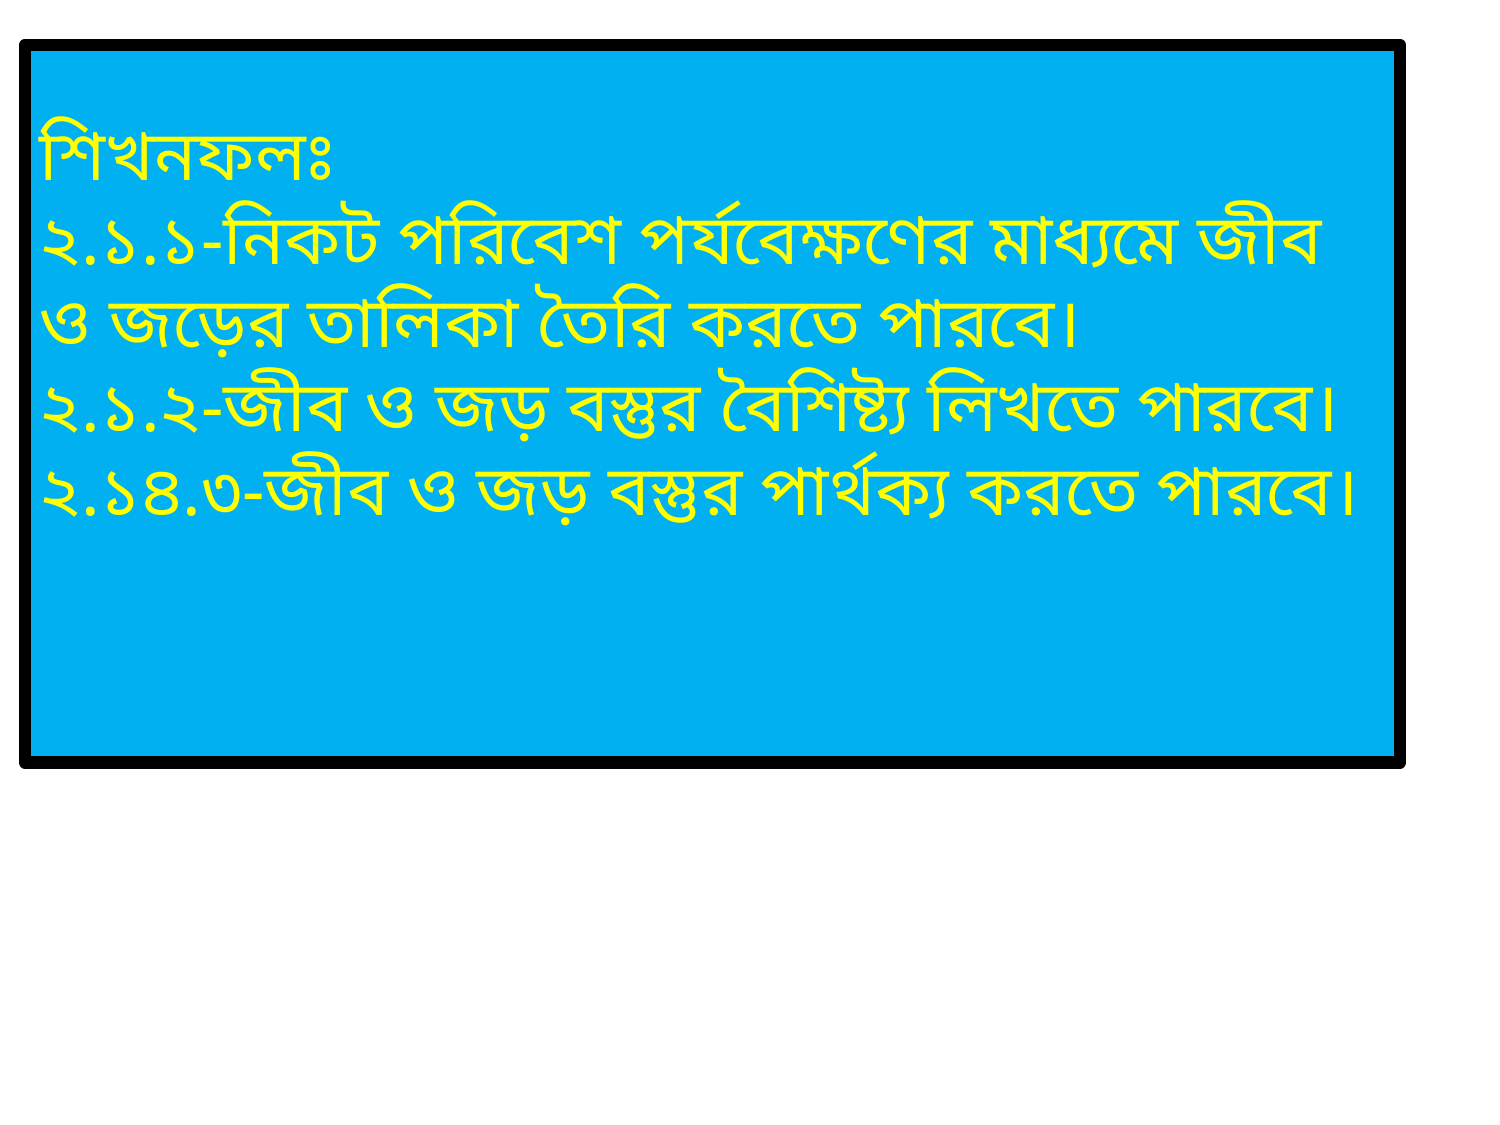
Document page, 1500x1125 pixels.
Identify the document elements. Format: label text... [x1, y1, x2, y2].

title শিখনফলঃ ২.১.১-নিকট পরিবেশ পর্যবেক্ষণের মাধ্যমে জীব ও জড়ের তালিকা তৈরি করতে পারবে। ২.১.২-জীব ও জড় বস্তুর বৈশিষ্ট্য লিখতে পারবে। ২.১৪.৩-জীব ও জড় বস্তুর পার্থক্য করতে পারবে। [24, 45, 1400, 763]
